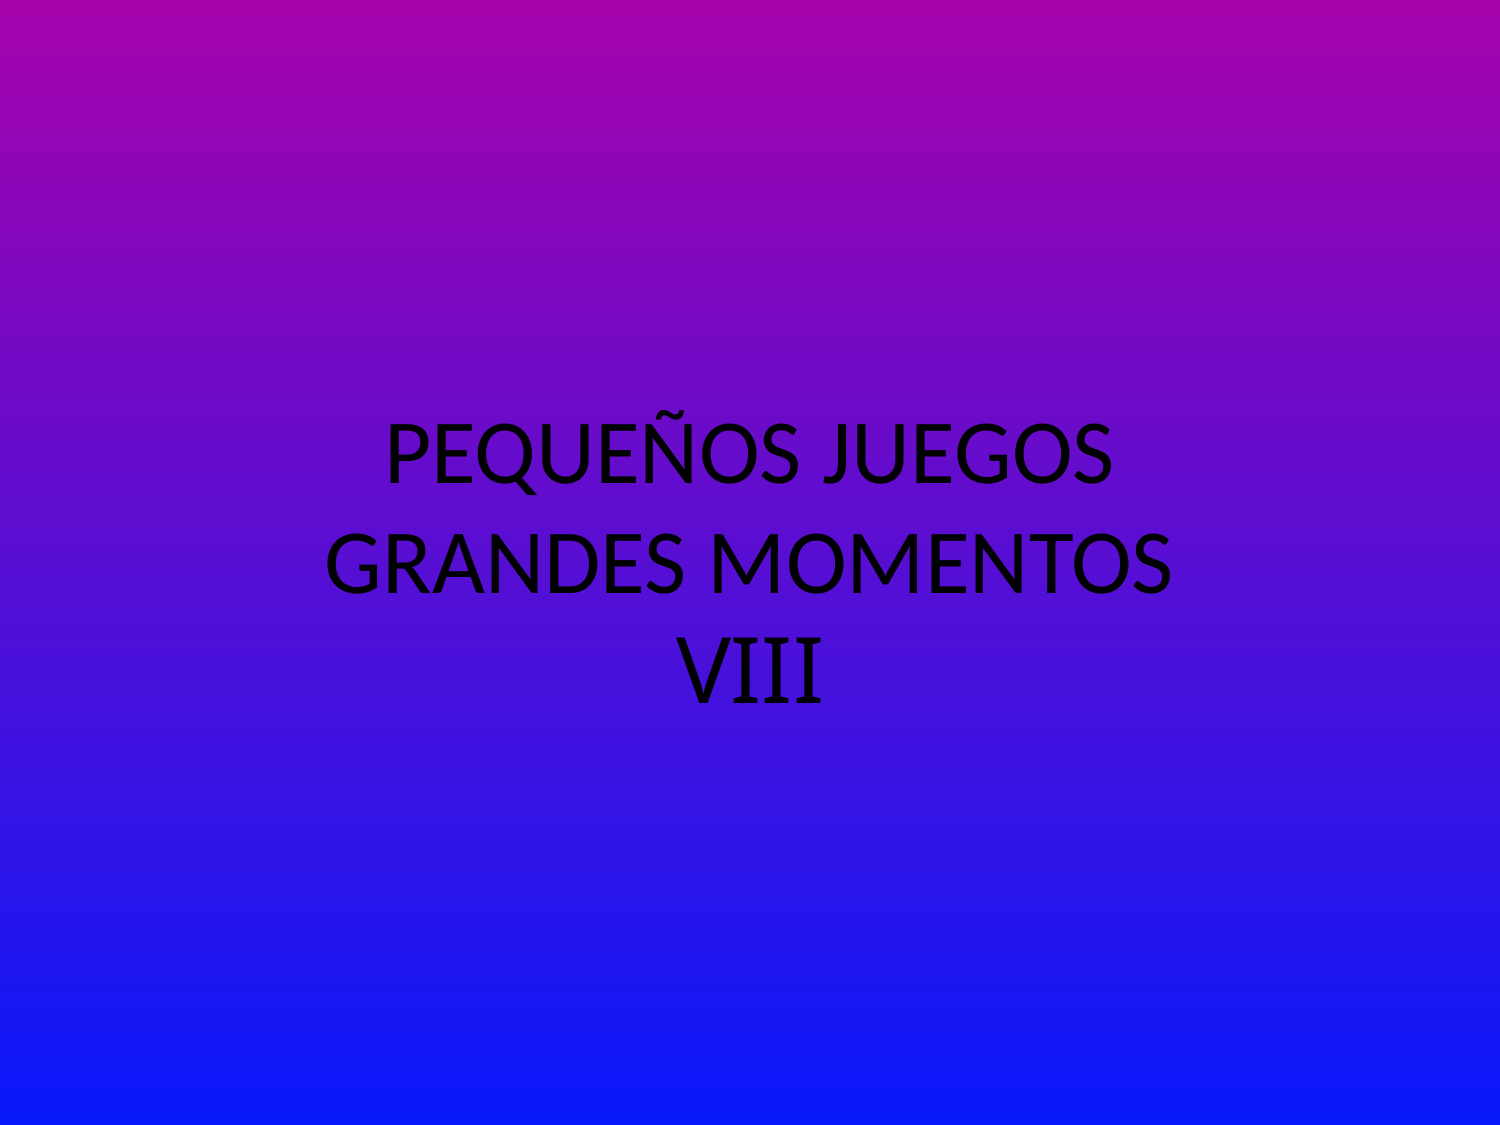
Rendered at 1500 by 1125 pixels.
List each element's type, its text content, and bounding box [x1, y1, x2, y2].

title PEQUEÑOS JUEGOS GRANDES MOMENTOS VIII [112, 234, 1388, 879]
